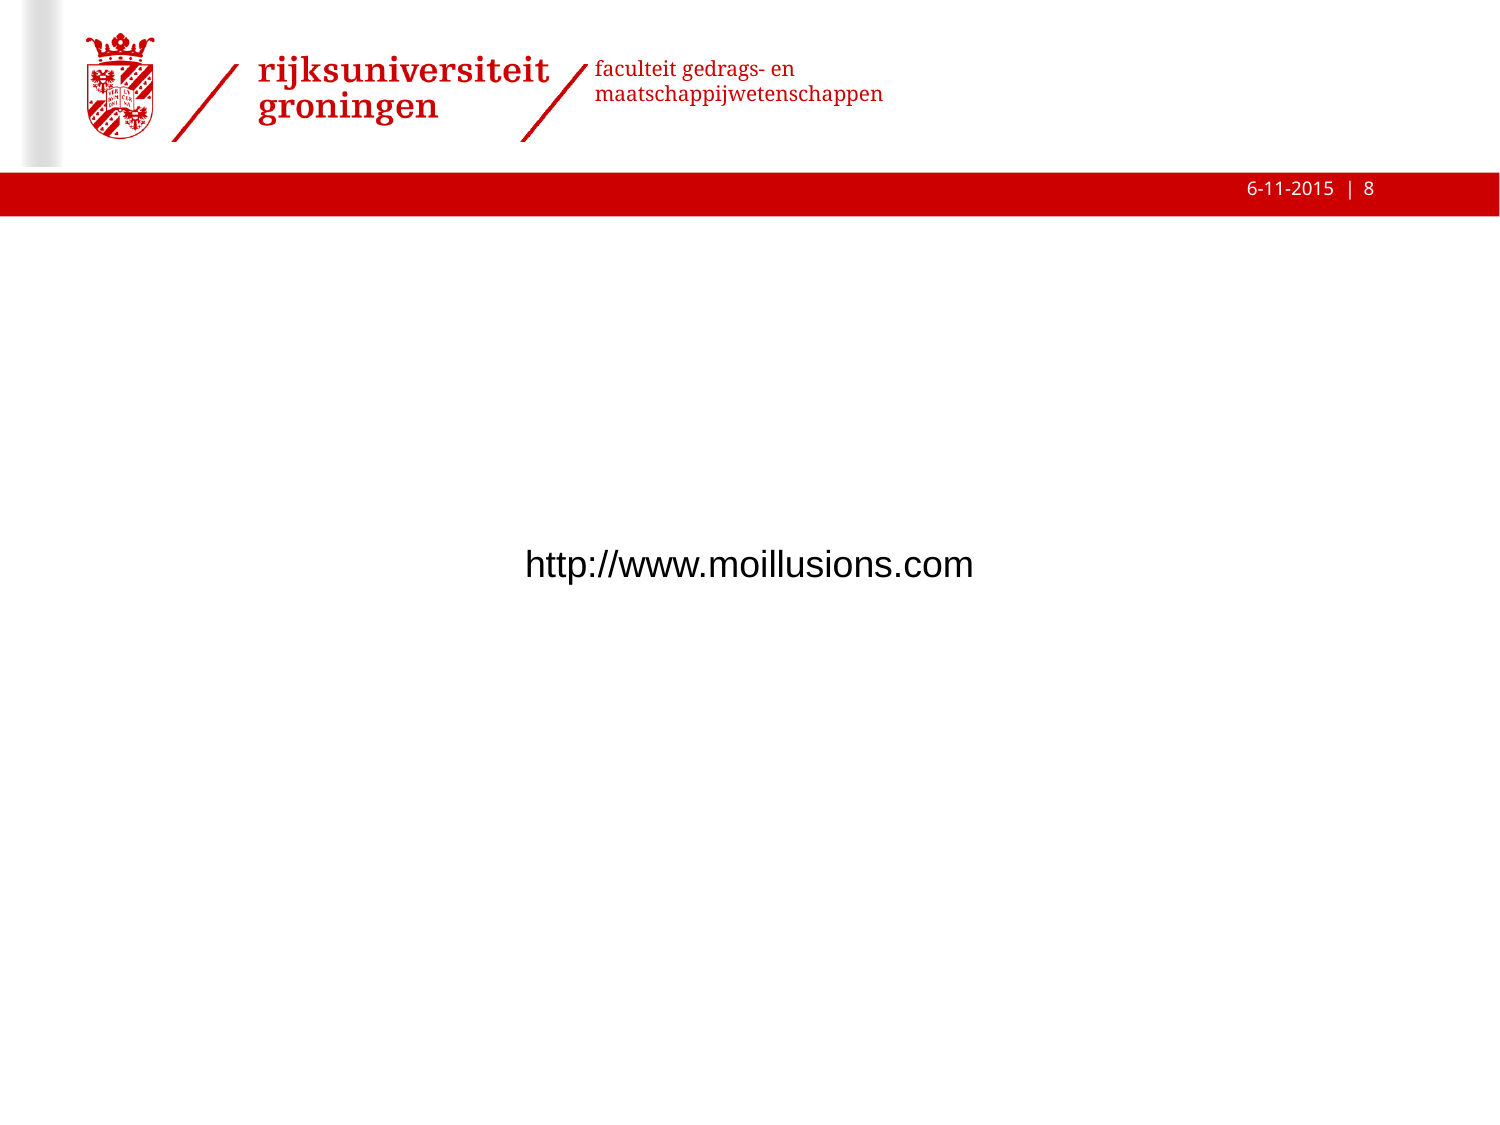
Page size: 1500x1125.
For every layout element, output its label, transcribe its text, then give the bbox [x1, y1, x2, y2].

picture [86, 33, 588, 142]
text_box http://www.moillusions.com [510, 532, 990, 592]
slide_number 8 [1363, 177, 1408, 200]
